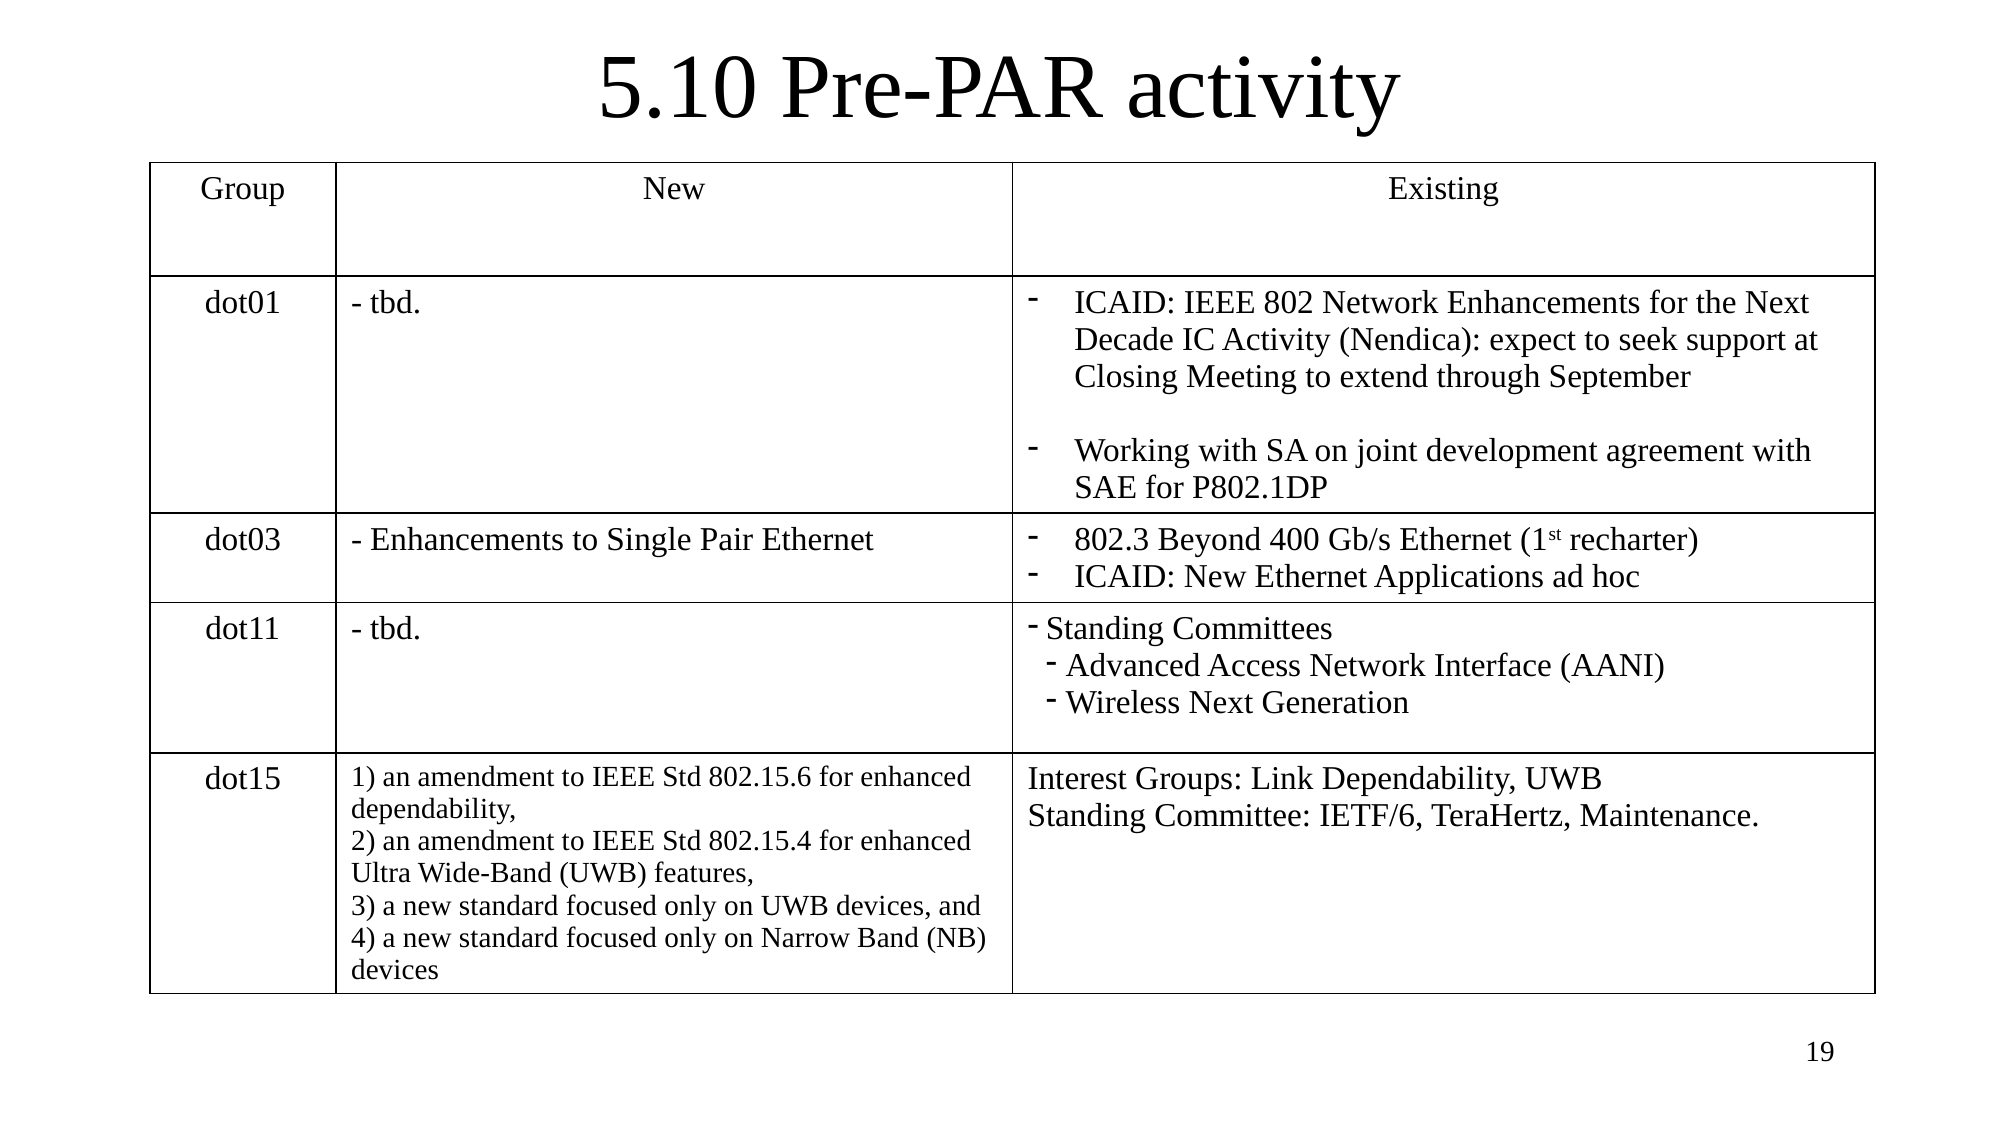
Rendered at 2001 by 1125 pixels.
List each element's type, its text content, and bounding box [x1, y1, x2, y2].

table_cell dot03 [151, 514, 335, 602]
table_header New [337, 163, 1012, 275]
table_cell dot11 [151, 603, 335, 752]
table_cell 1) an amendment to IEEE Std 802.15.6 for enhanced dependability, 2) an amendment to IEEE Std 802.15.4 for enhanced Ultra Wide-Band (UWB) features, 3) a new standard focused only on UWB devices, and 4) a new standard focused only on Narrow Band (NB) devices [337, 754, 1012, 993]
table_cell Interest Groups: Link Dependability, UWB Standing Committee: IETF/6, TeraHertz, Maintenance. [1013, 754, 1874, 993]
table_cell ICAID: IEEE 802 Network Enhancements for the Next Decade IC Activity (Nendica): expect to seek support at Closing Meeting to extend through September Working with SA on joint development agreement with SAE for P802.1DP [1013, 277, 1874, 512]
table_header Existing [1013, 163, 1874, 275]
table_cell - tbd. [337, 277, 1012, 512]
table_header Group [151, 163, 335, 275]
slide_number 19 [1433, 1024, 1851, 1101]
table_cell dot01 [151, 277, 335, 512]
table_cell Standing Committees Advanced Access Network Interface (AANI) Wireless Next Generation [1013, 603, 1874, 752]
table_cell - tbd. [337, 603, 1012, 752]
table_cell dot15 [151, 754, 335, 993]
table_cell - Enhancements to Single Pair Ethernet [337, 514, 1012, 602]
title 5.10 Pre-PAR activity [362, 24, 1638, 138]
table_cell 802.3 Beyond 400 Gb/s Ethernet (1st recharter) ICAID: New Ethernet Applications ad hoc [1013, 514, 1874, 602]
